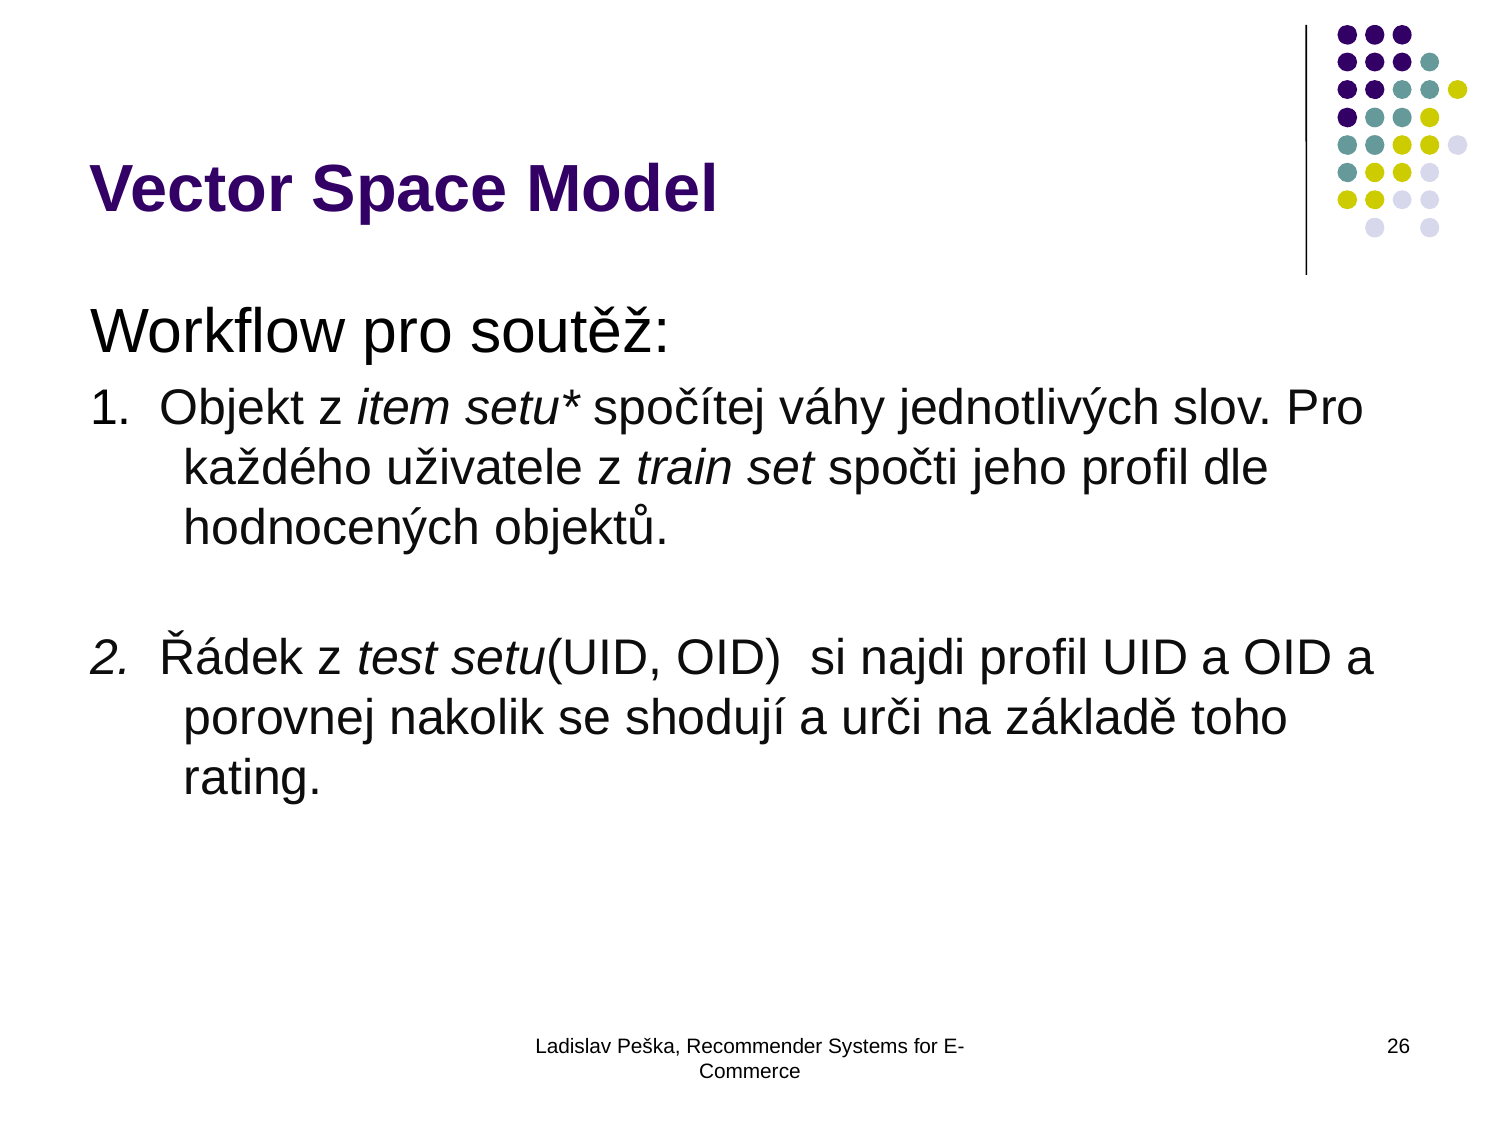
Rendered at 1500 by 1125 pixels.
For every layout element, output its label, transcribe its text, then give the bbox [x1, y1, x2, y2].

footer Ladislav Peška, Recommender Systems for E-Commerce [512, 1024, 988, 1101]
text_box Vector Space Model [75, 20, 1313, 233]
slide_number 26 [1074, 1024, 1426, 1101]
